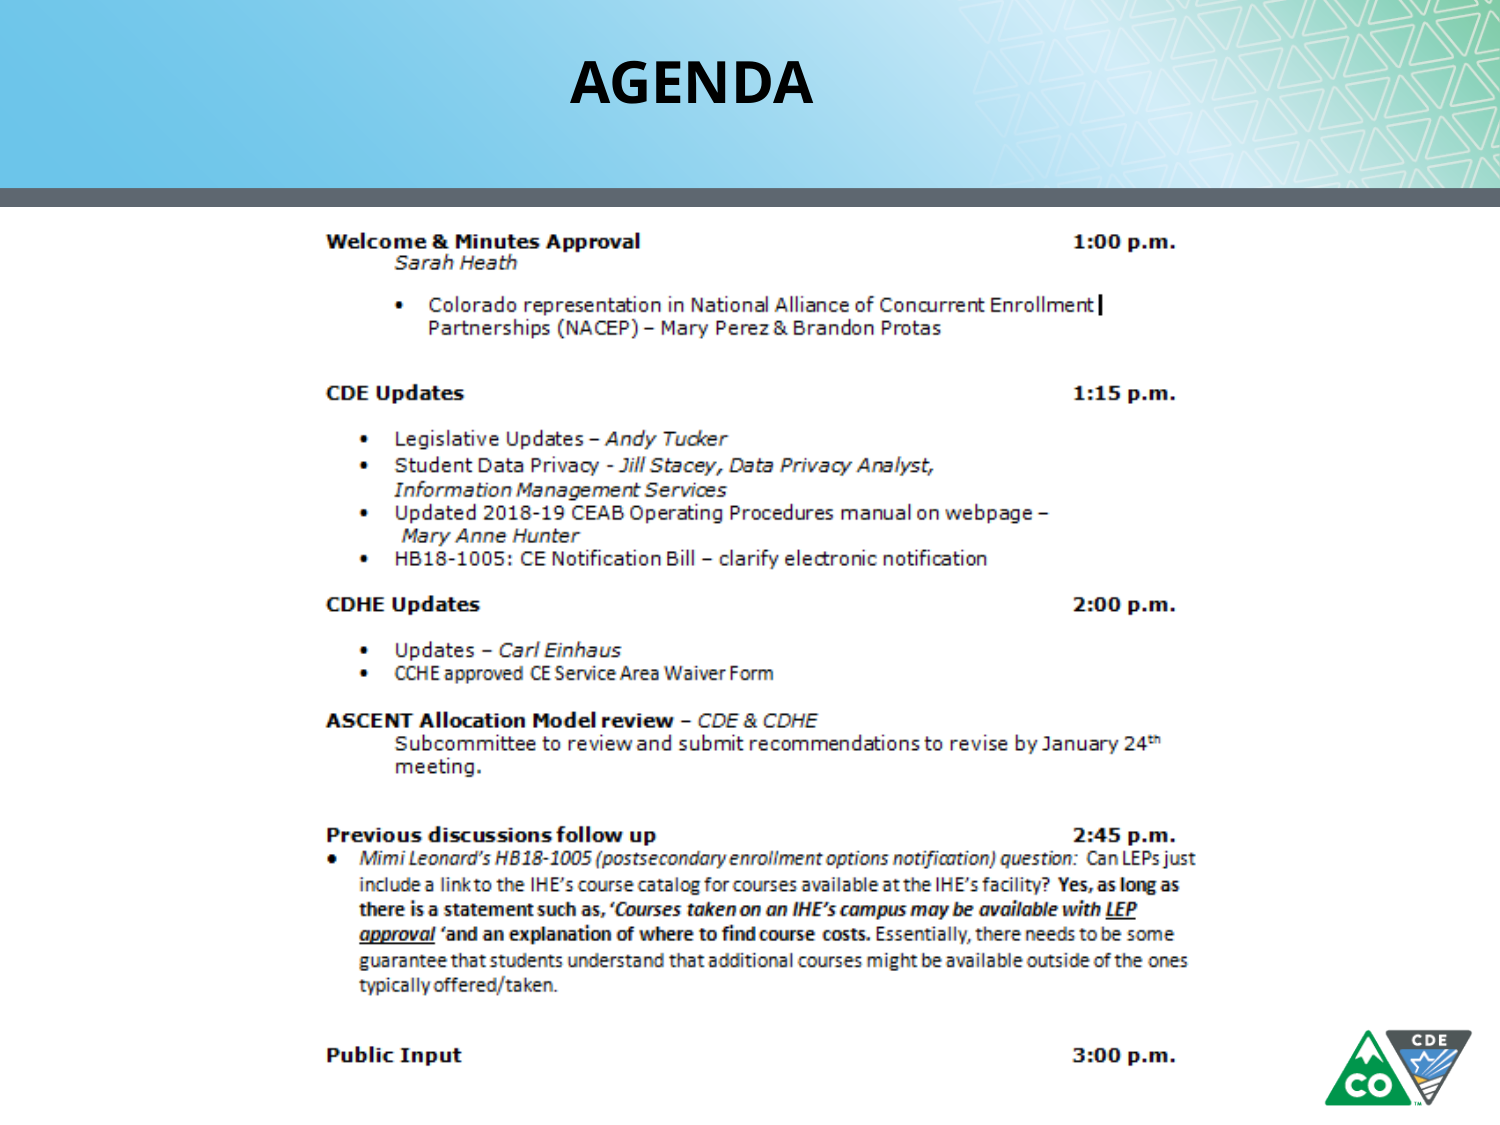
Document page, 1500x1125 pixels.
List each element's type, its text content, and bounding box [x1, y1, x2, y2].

title AGENDA [45, 45, 1339, 162]
picture [0, 0, 1500, 207]
picture [291, 226, 1217, 1089]
picture [1312, 1021, 1482, 1113]
